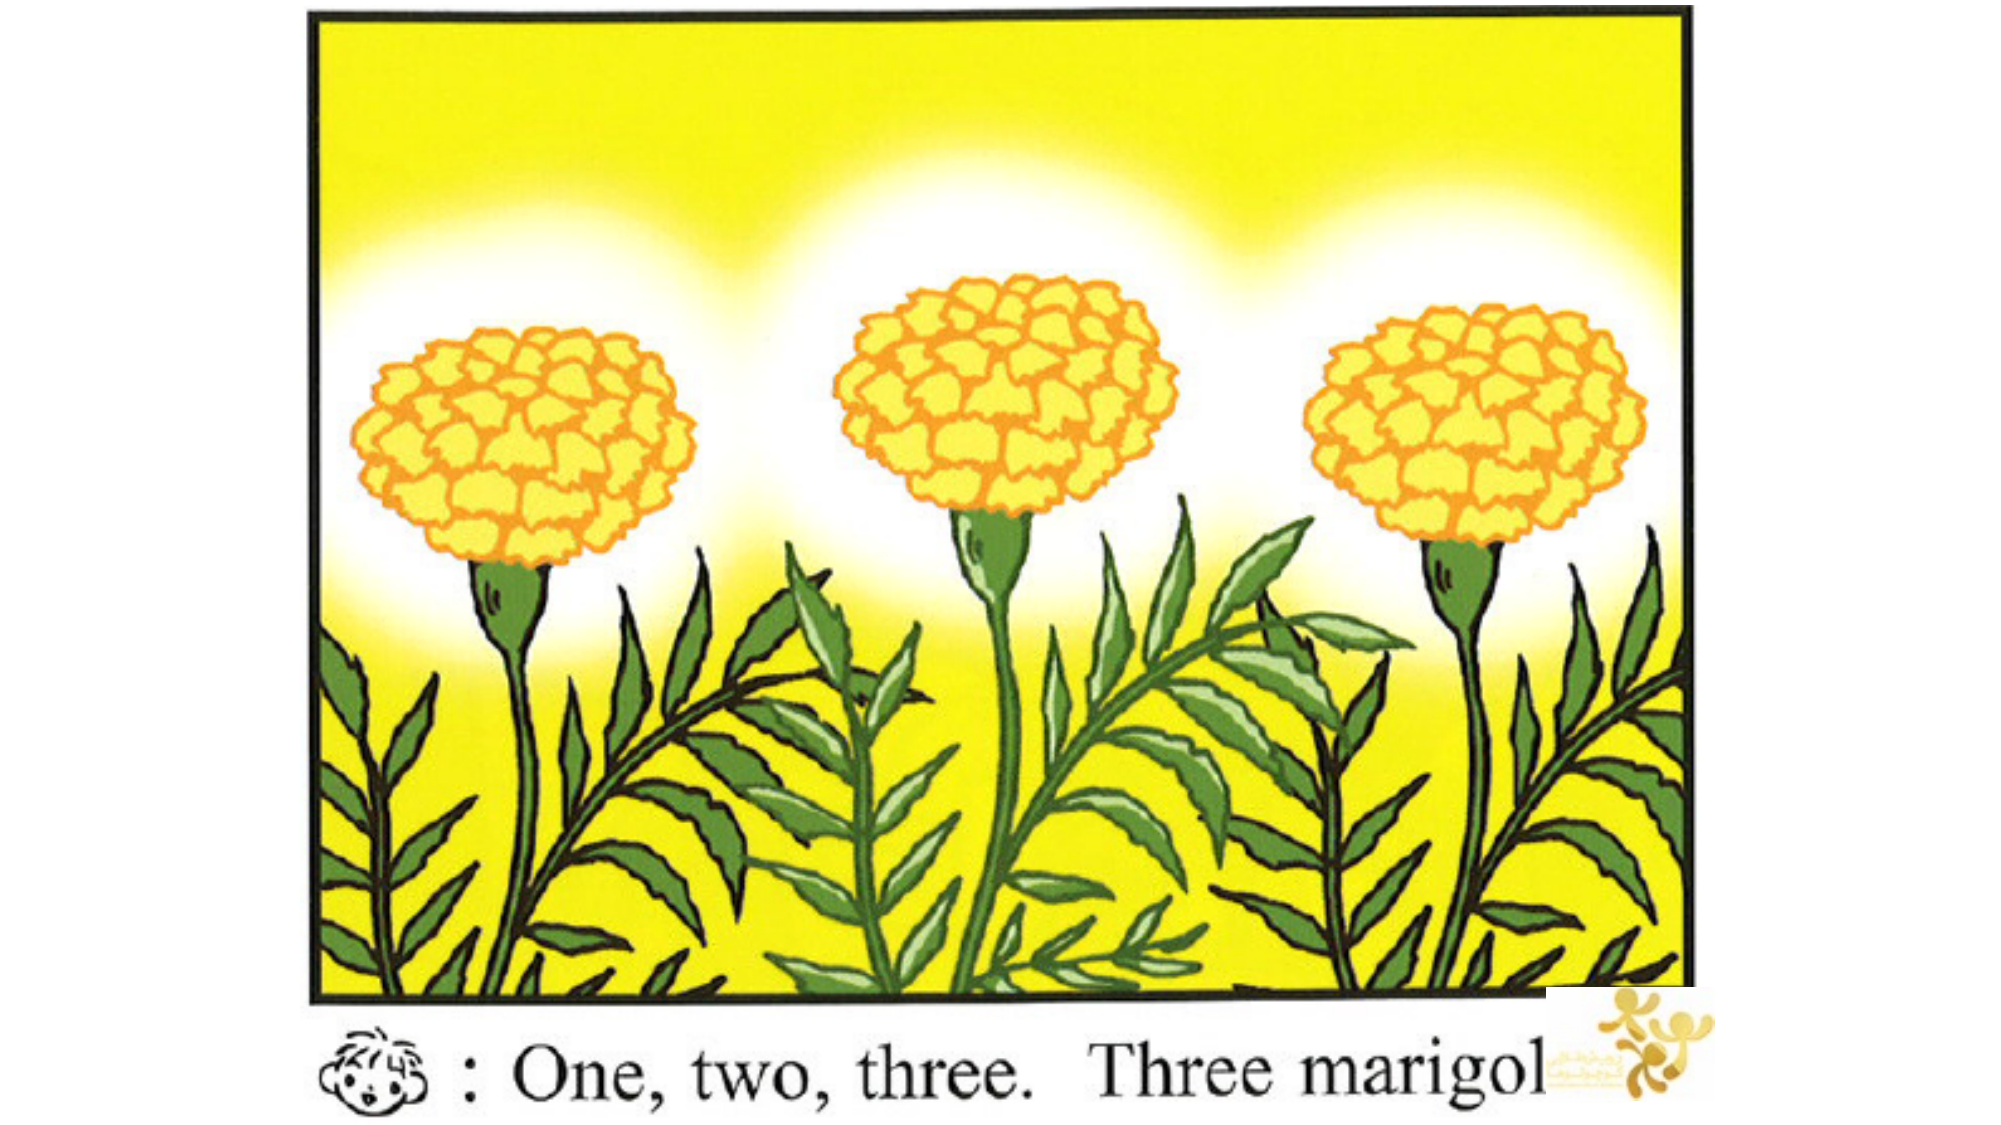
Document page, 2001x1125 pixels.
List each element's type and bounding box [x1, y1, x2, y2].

picture [299, 5, 1715, 1125]
